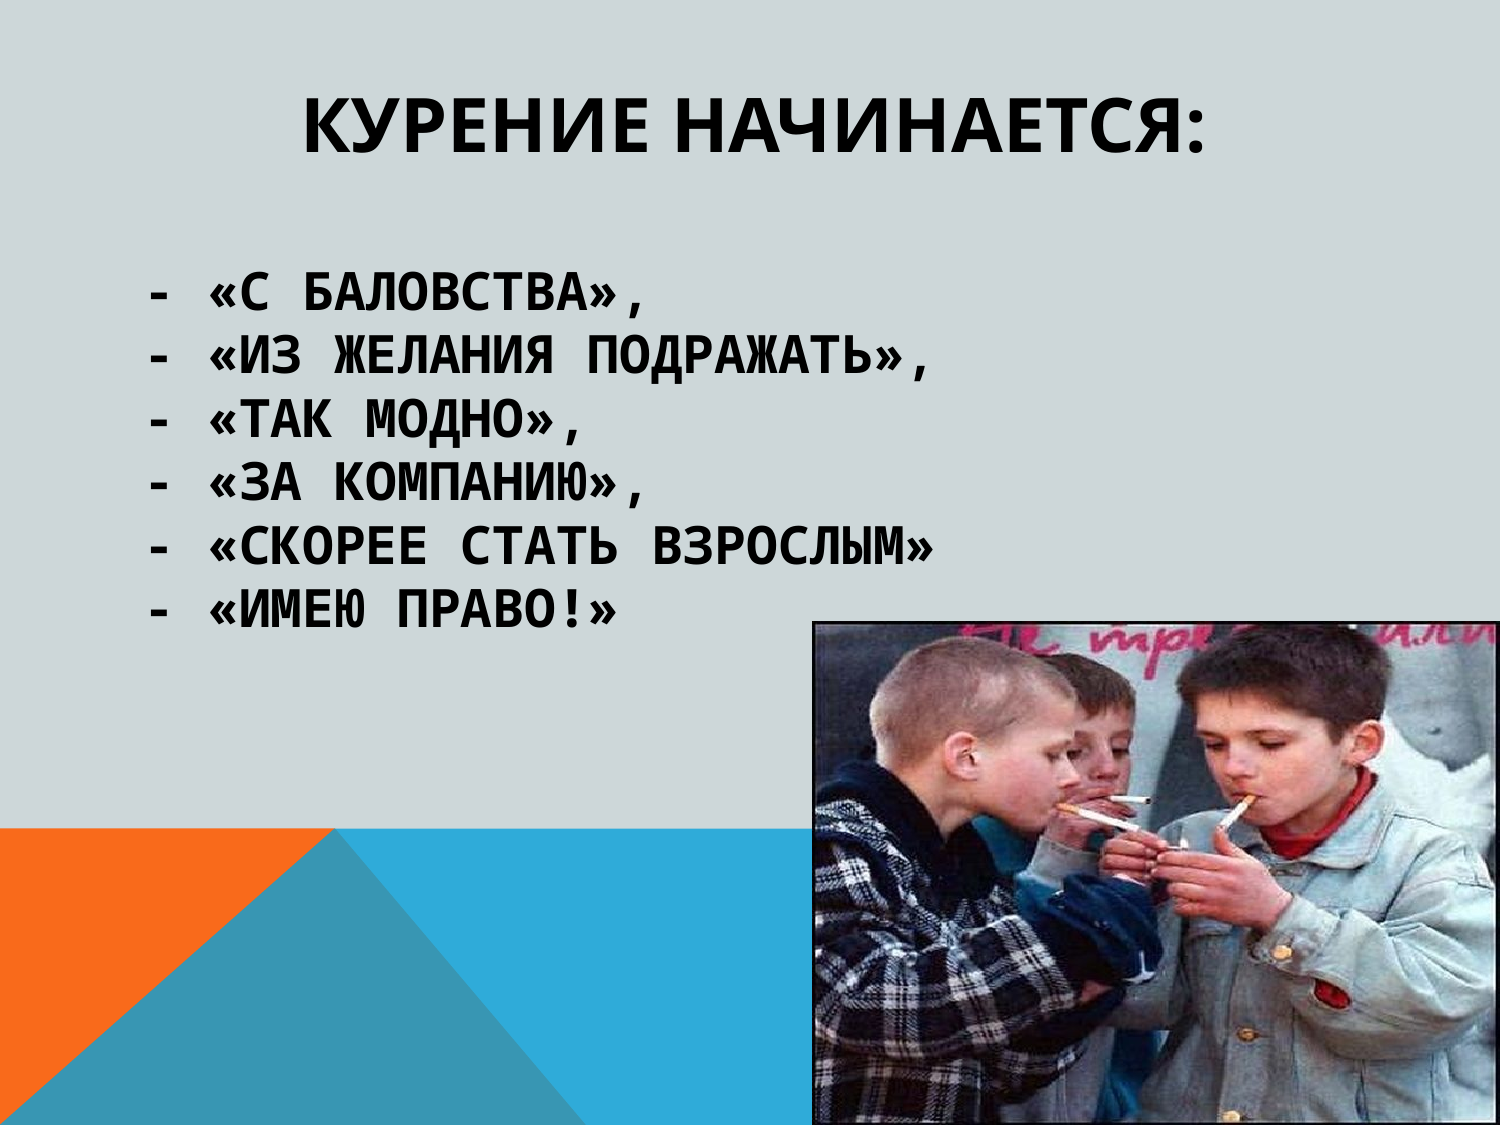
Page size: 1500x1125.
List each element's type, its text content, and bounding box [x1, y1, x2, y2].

picture [812, 621, 1500, 1125]
title Курение начинается: - «с баловства», - «из желания подражать», - «так модно», - «за компанию», - «скорее стать взрослым» - «имею право!» [128, 66, 1424, 764]
